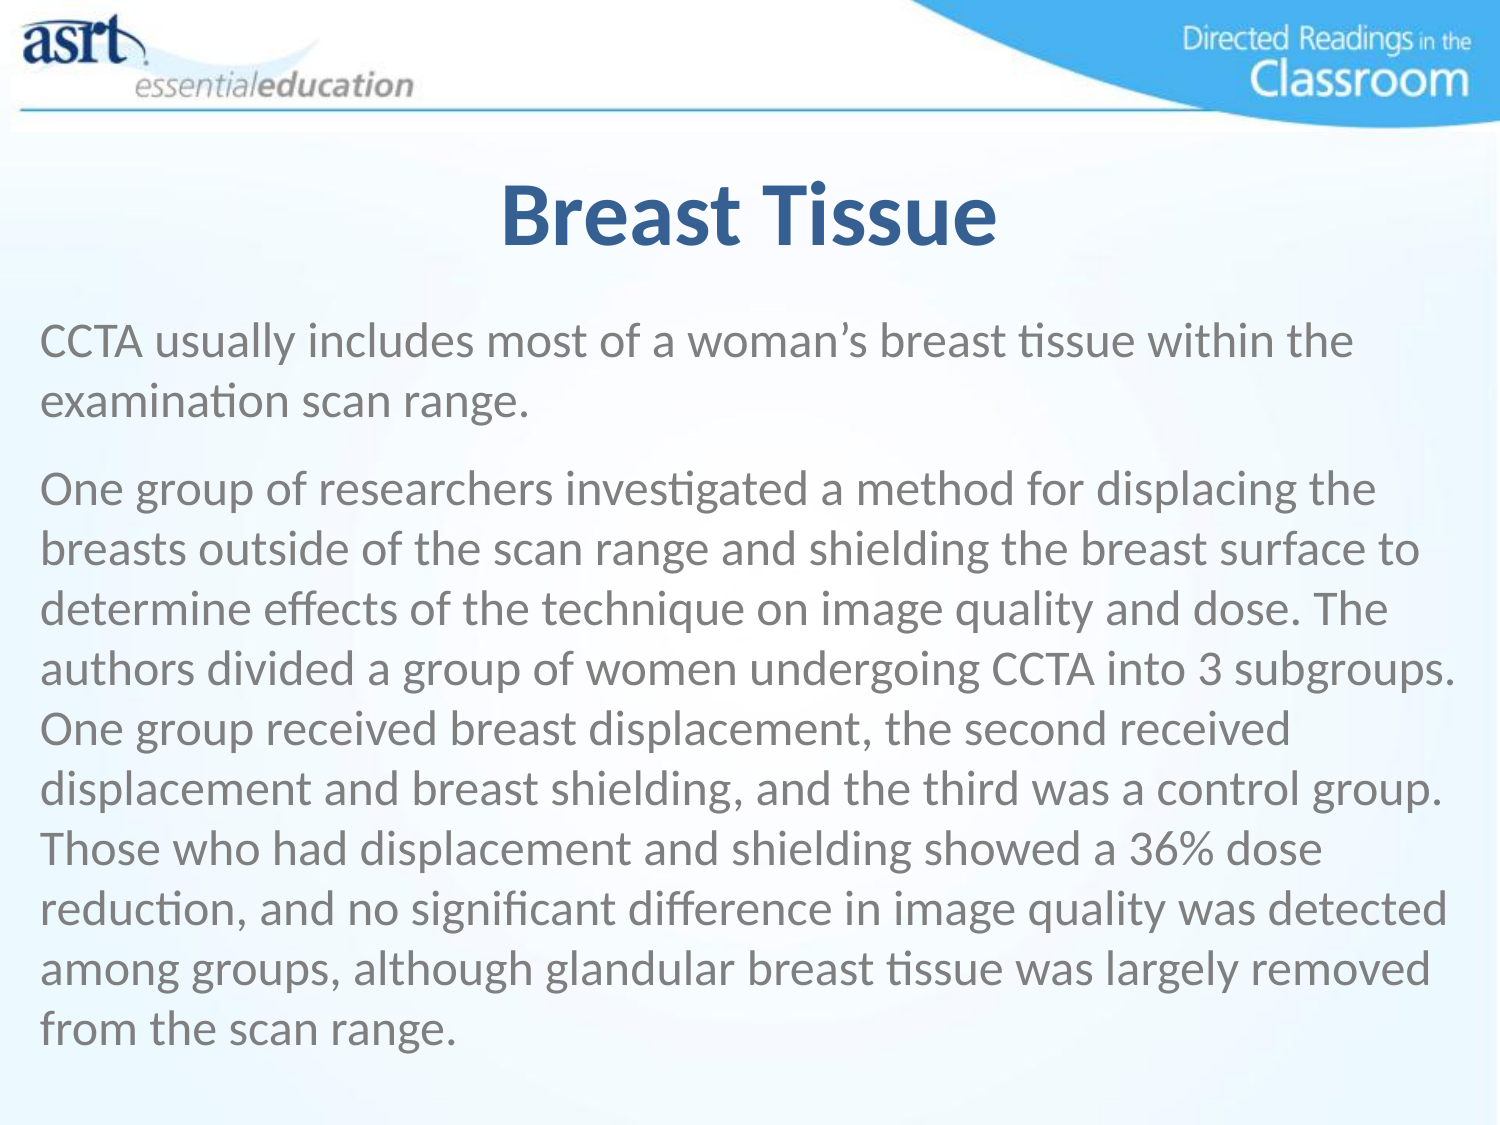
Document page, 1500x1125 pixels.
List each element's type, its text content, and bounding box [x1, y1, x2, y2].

title Breast Tissue [74, 114, 1426, 299]
picture [0, 0, 1500, 1125]
list CCTA usually includes most of a woman’s breast tissue within the examination scan range. One group of researchers investigated a method for displacing the breasts outside of the scan range and shielding the breast surface to determine effects of the technique on image quality and dose. The authors divided a group of women undergoing CCTA into 3 subgroups. One group received breast displacement, the second received displacement and breast shielding, and the third was a control group. Those who had displacement and shielding showed a 36% dose reduction, and no significant difference in image quality was detected among groups, although glandular breast tissue was largely removed from the scan range. [24, 299, 1476, 938]
